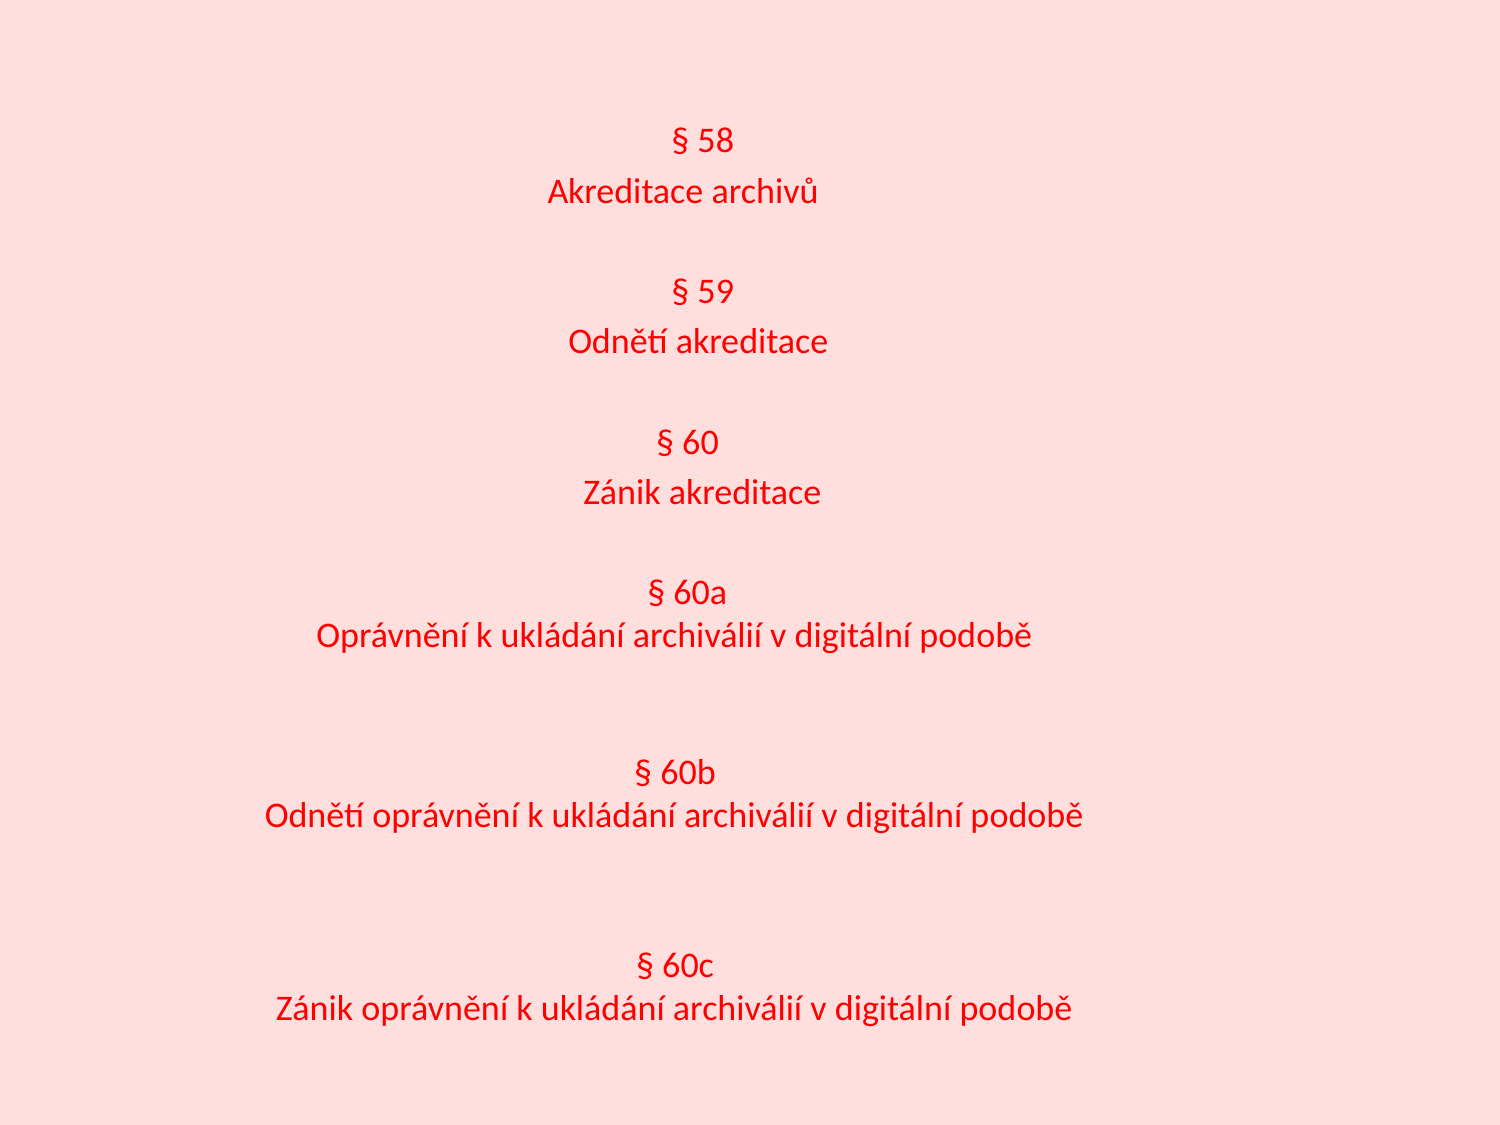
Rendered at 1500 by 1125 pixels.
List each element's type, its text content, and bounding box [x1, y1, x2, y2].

list § 58 Akreditace archivů § 59 Odnětí akreditace § 60 Zánik akreditace § 60a Oprávnění k ukládání archiválií v digitální podobě § 60b Odnětí oprávnění k ukládání archiválií v digitální podobě § 60c Zánik oprávnění k ukládání archiválií v digitální podobě [0, 54, 1350, 1083]
